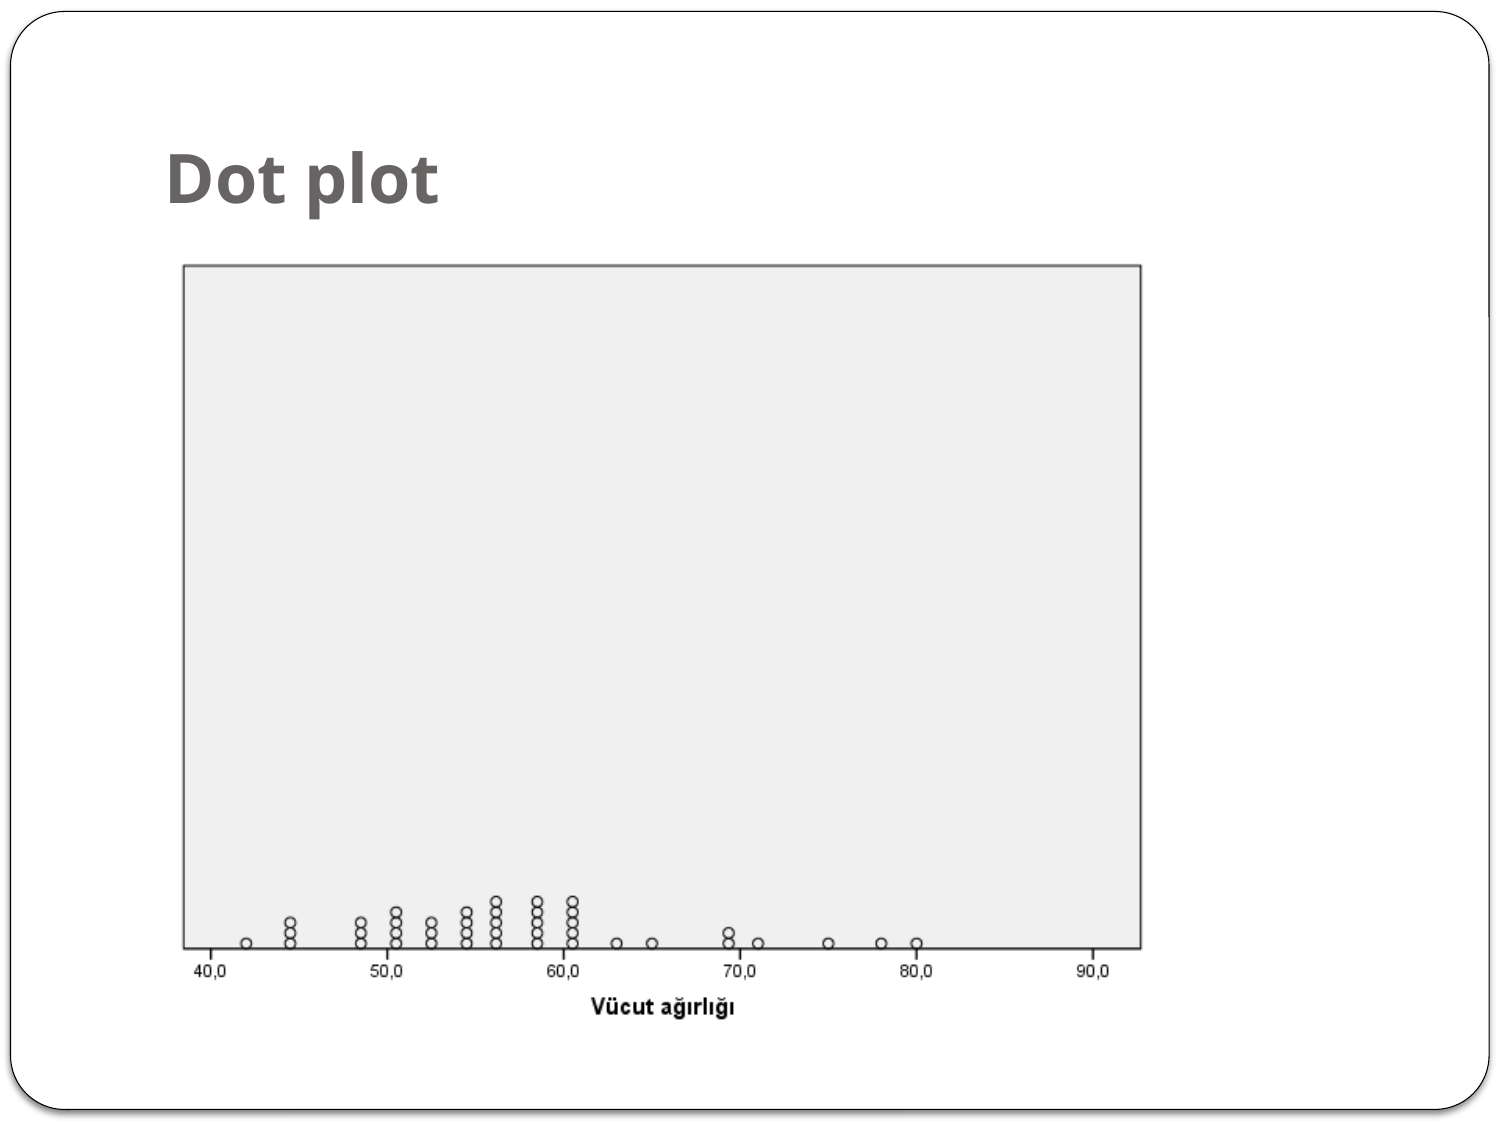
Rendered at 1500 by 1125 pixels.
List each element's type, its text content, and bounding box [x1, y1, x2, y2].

title Dot plot [150, 45, 1425, 233]
picture [170, 255, 1155, 1044]
